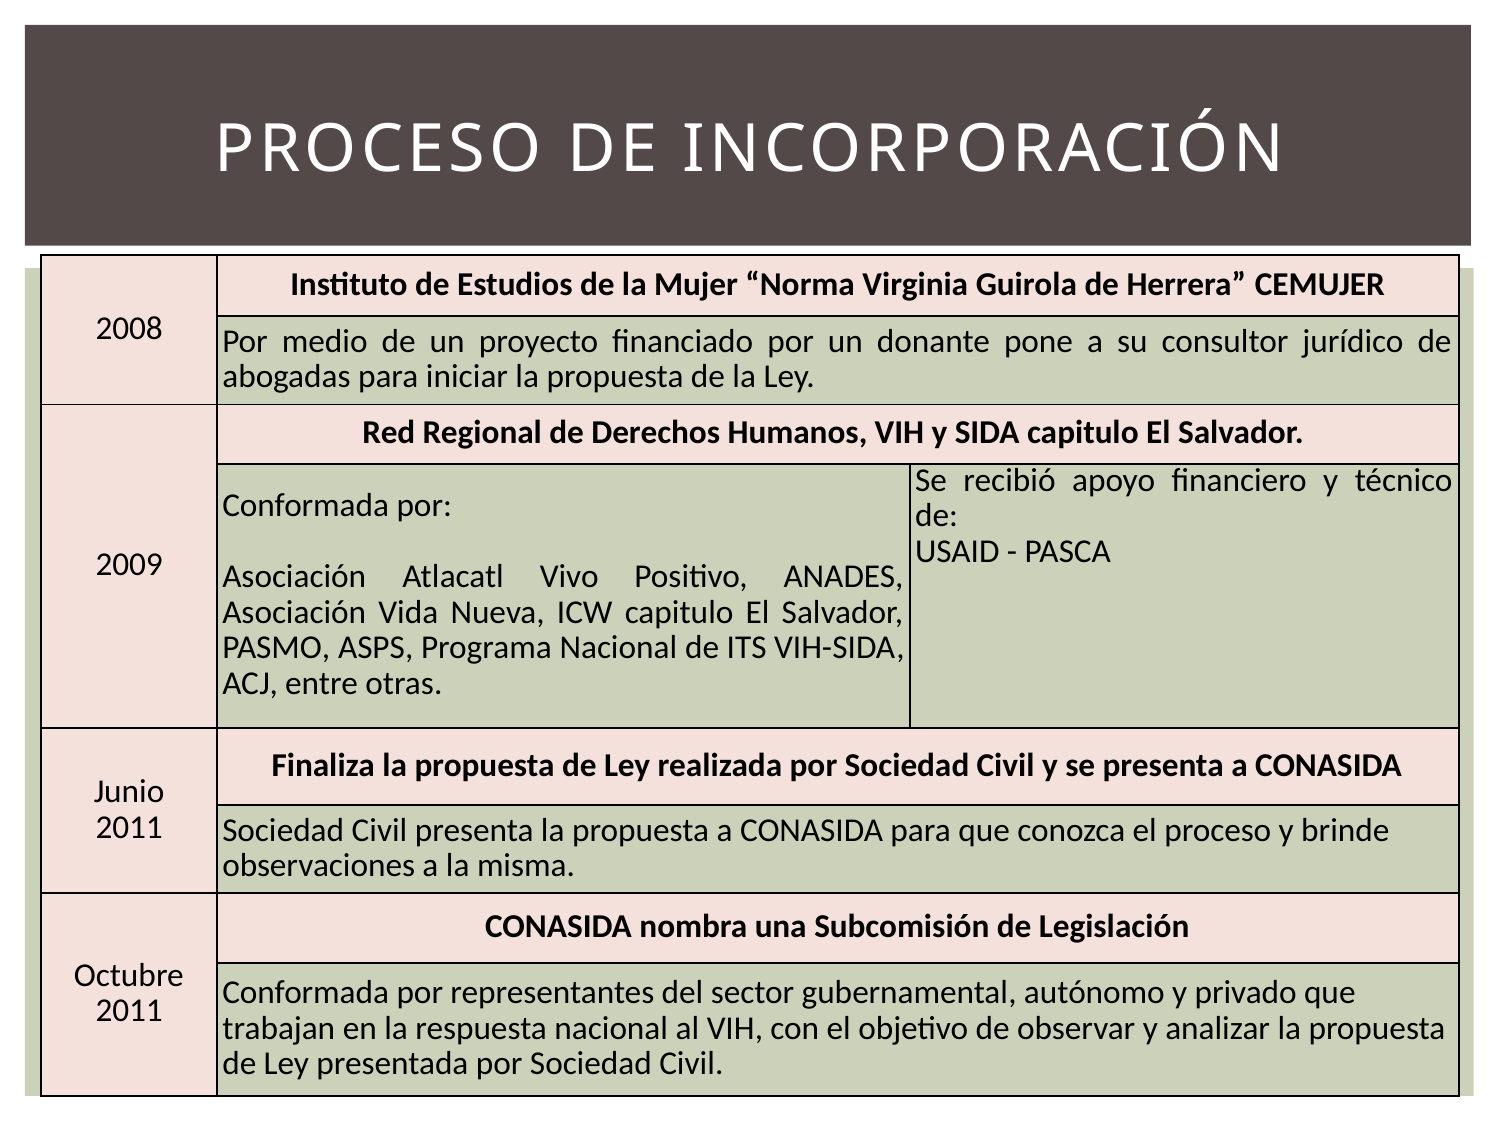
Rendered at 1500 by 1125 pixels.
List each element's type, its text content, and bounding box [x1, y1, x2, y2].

table_cell Junio 2011 [42, 729, 216, 892]
table_header 2008 [42, 256, 216, 404]
table_cell Por medio de un proyecto financiado por un donante pone a su consultor jurídico de abogadas para iniciar la propuesta de la Ley. [218, 317, 1458, 404]
table_cell Conformada por representantes del sector gubernamental, autónomo y privado que trabajan en la respuesta nacional al VIH, con el objetivo de observar y analizar la propuesta de Ley presentada por Sociedad Civil. [218, 964, 1458, 1095]
title Proceso de incorporación [62, 58, 1438, 232]
table_cell 2009 [42, 405, 216, 727]
table_header Instituto de Estudios de la Mujer “Norma Virginia Guirola de Herrera” CEMUJER [218, 256, 1458, 315]
table_cell Octubre 2011 [42, 894, 216, 1095]
table_cell Red Regional de Derechos Humanos, VIH y SIDA capitulo El Salvador. [218, 405, 1458, 463]
table_cell Finaliza la propuesta de Ley realizada por Sociedad Civil y se presenta a CONASIDA [218, 729, 1458, 804]
table_cell Se recibió apoyo financiero y técnico de: USAID - PASCA [911, 465, 1458, 727]
table_cell Conformada por: Asociación Atlacatl Vivo Positivo, ANADES, Asociación Vida Nueva, ICW capitulo El Salvador, PASMO, ASPS, Programa Nacional de ITS VIH-SIDA, ACJ, entre otras. [218, 465, 909, 727]
table_cell CONASIDA nombra una Subcomisión de Legislación [218, 894, 1458, 962]
table_cell Sociedad Civil presenta la propuesta a CONASIDA para que conozca el proceso y brinde observaciones a la misma. [218, 806, 1458, 892]
